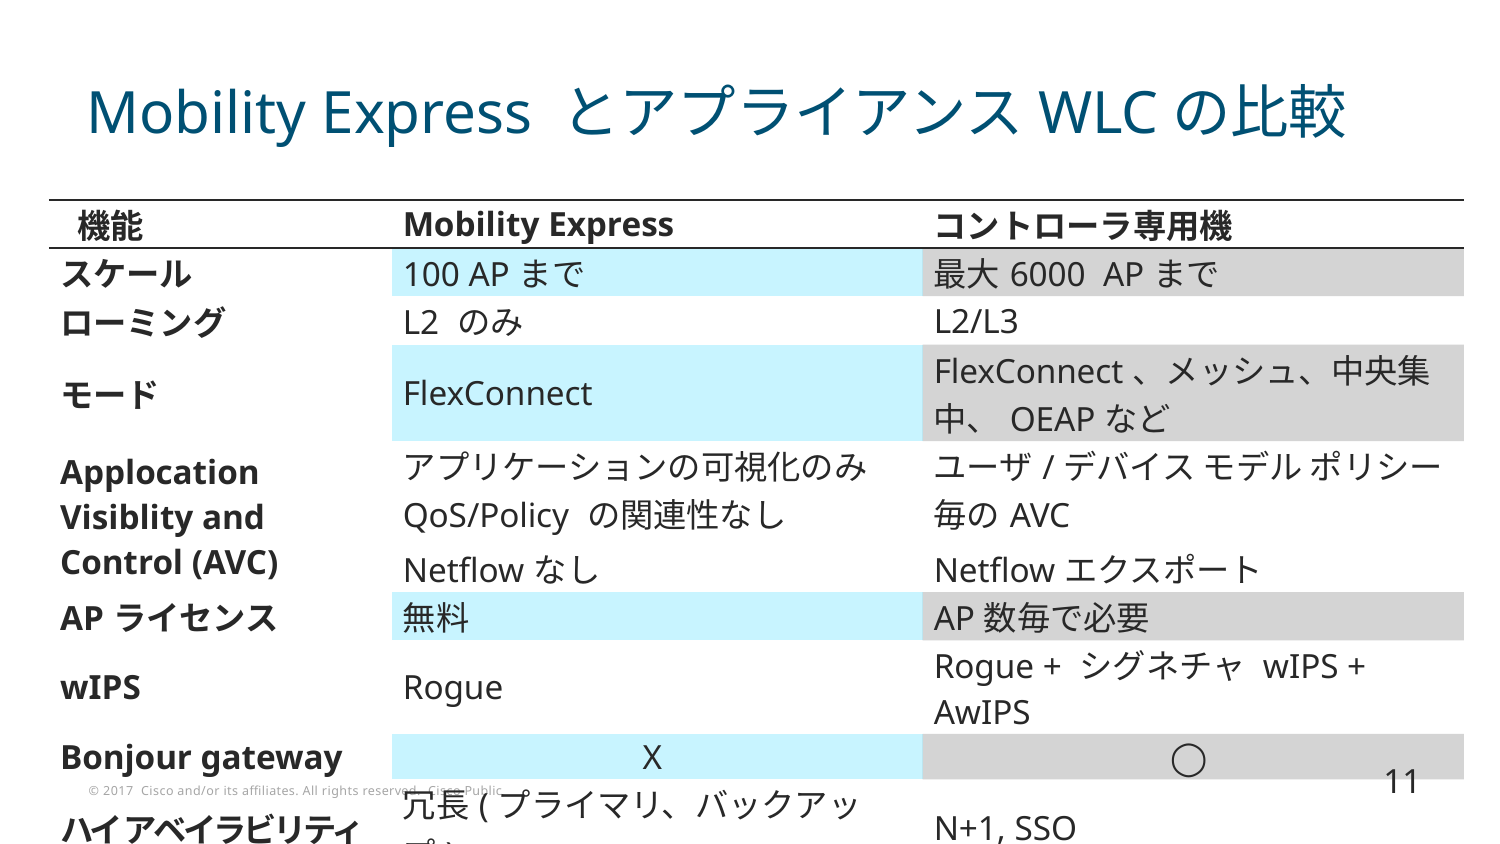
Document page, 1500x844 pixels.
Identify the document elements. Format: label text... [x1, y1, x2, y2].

table_cell 最大6000 APまで [923, 249, 1464, 296]
table_cell N+1, SSO [923, 779, 1464, 844]
table_header Mobility Express [392, 201, 923, 247]
table_cell L2/L3 [923, 296, 1464, 345]
table_cell APライセンス [49, 592, 392, 640]
table_header コントローラ専用機 [923, 201, 1464, 247]
table_cell Rogue [392, 640, 923, 734]
table_cell 無料 [392, 592, 923, 640]
table_cell ハイ アベイラビリティ [49, 779, 392, 844]
table_cell wIPS [49, 640, 392, 734]
table_cell アプリケーションの可視化のみ QoS/Policy の関連性なし Netflowなし [392, 441, 923, 592]
table_cell 100 APまで [392, 249, 923, 296]
table_cell Applocation Visiblity and Control (AVC) [49, 441, 392, 592]
table_cell ユーザ/デバイス モデル ポリシー毎のAVC Netflowエクスポート [923, 441, 1464, 592]
table_cell Bonjour gateway [49, 734, 392, 779]
title Mobility Express とアプライアンスWLCの比較 [71, 57, 1441, 178]
table_cell X [392, 734, 923, 779]
table_cell 冗長(プライマリ、バックアップ) [392, 779, 923, 844]
table_cell Rogue + シグネチャ wIPS + AwIPS [923, 640, 1464, 734]
table_header 機能 [49, 201, 392, 247]
table_cell ローミング [49, 296, 392, 345]
table_cell AP数毎で必要 [923, 592, 1464, 640]
table_cell L2 のみ [392, 296, 923, 345]
table_cell FlexConnect、メッシュ、中央集中、OEAPなど [923, 345, 1464, 441]
table_cell ◯ [923, 734, 1464, 779]
table_cell スケール [49, 249, 392, 296]
table_cell FlexConnect [392, 345, 923, 441]
table_cell モード [49, 345, 392, 441]
